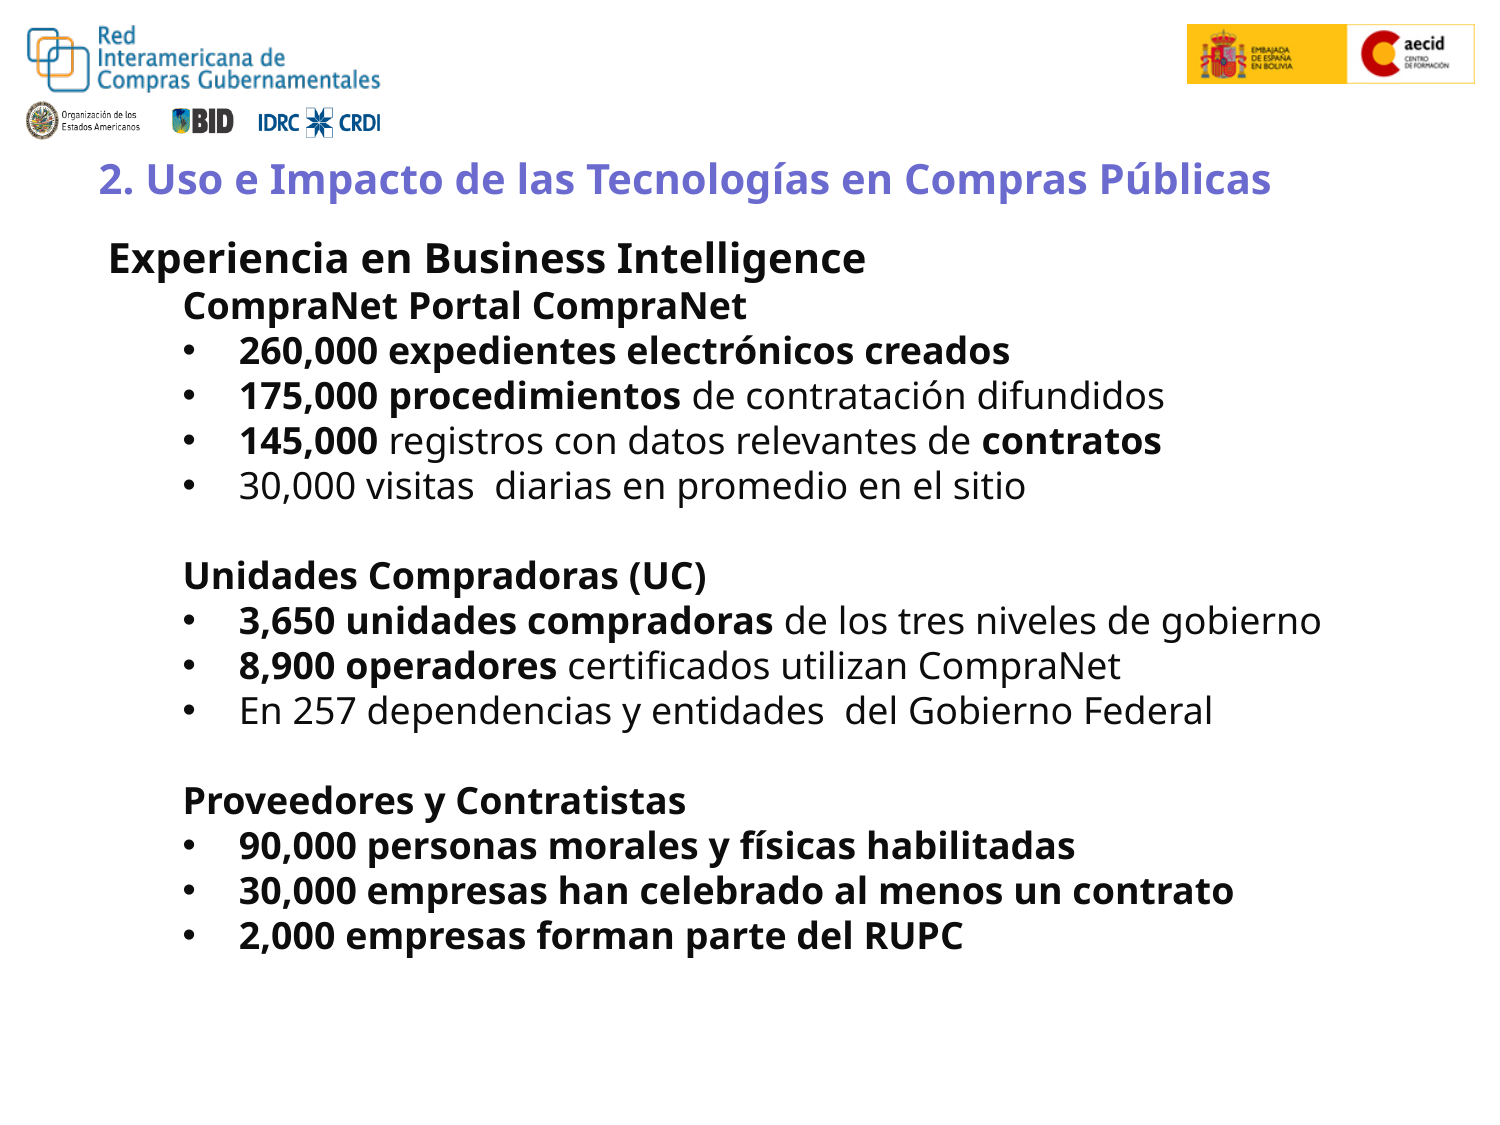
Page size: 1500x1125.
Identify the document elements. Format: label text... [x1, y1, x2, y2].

text_box 2. Uso e Impacto de las Tecnologías en Compras Públicas [75, 150, 1451, 215]
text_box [12, 0, 1476, 142]
text_box Experiencia en Business Intelligence CompraNet Portal CompraNet 260,000 expedientes electrónicos creados 175,000 procedimientos de contratación difundidos 145,000 registros con datos relevantes de contratos 30,000 visitas diarias en promedio en el sitio Unidades Compradoras (UC) 3,650 unidades compradoras de los tres niveles de gobierno 8,900 operadores certificados utilizan CompraNet En 257 dependencias y entidades del Gobierno Federal Proveedores y Contratistas 90,000 personas morales y físicas habilitadas 30,000 empresas han celebrado al menos un contrato 2,000 empresas forman parte del RUPC [84, 220, 1460, 1004]
